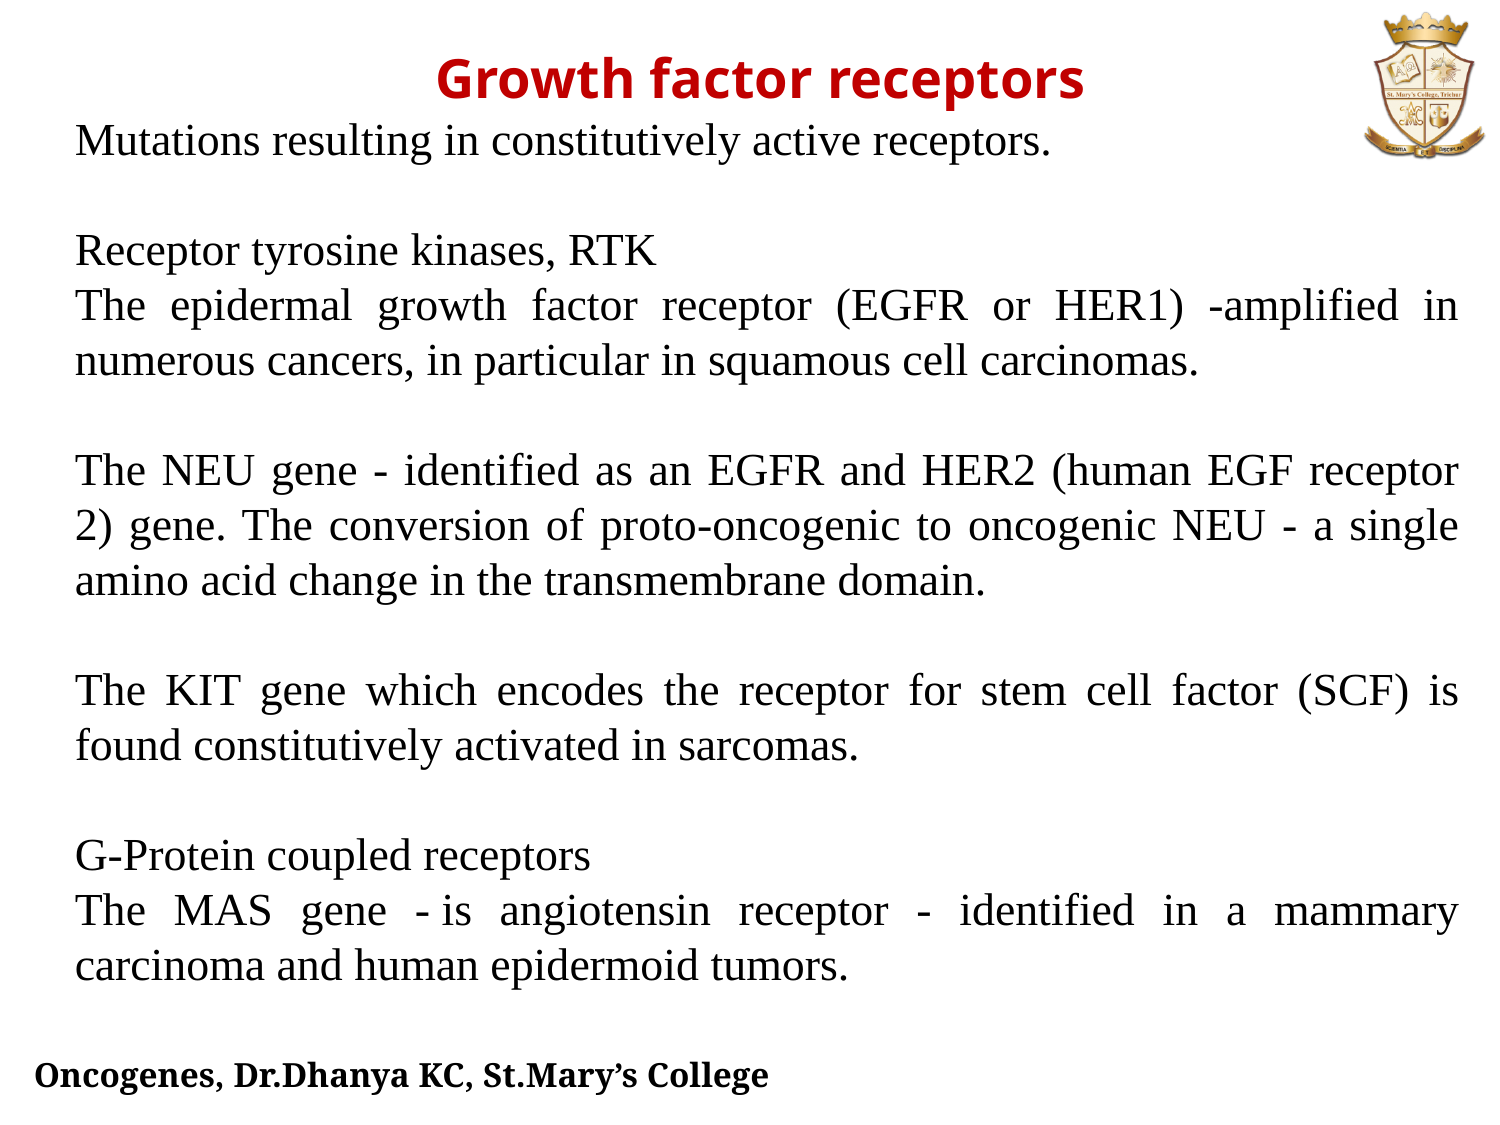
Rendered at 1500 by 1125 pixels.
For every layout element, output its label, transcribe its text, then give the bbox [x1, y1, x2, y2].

picture [1342, 0, 1500, 183]
subtitle Growth factor receptors Mutations resulting in constitutively active receptors. Receptor tyrosine kinases, RTK The epidermal growth factor receptor (EGFR or HER1) -amplified in numerous cancers, in particular in squamous cell carcinomas. The NEU gene - identified as an EGFR and HER2 (human EGF receptor 2) gene. The conversion of proto-oncogenic to oncogenic NEU - a single amino acid change in the transmembrane domain. The KIT gene which encodes the receptor for stem cell factor (SCF) is found constitutively activated in sarcomas. G-Protein coupled receptors The MAS gene - is angiotensin receptor - identified in a mammary carcinoma and human epidermoid tumors. [60, 37, 1475, 1046]
text_box Oncogenes, Dr.Dhanya KC, St.Mary’s College [19, 1046, 786, 1102]
